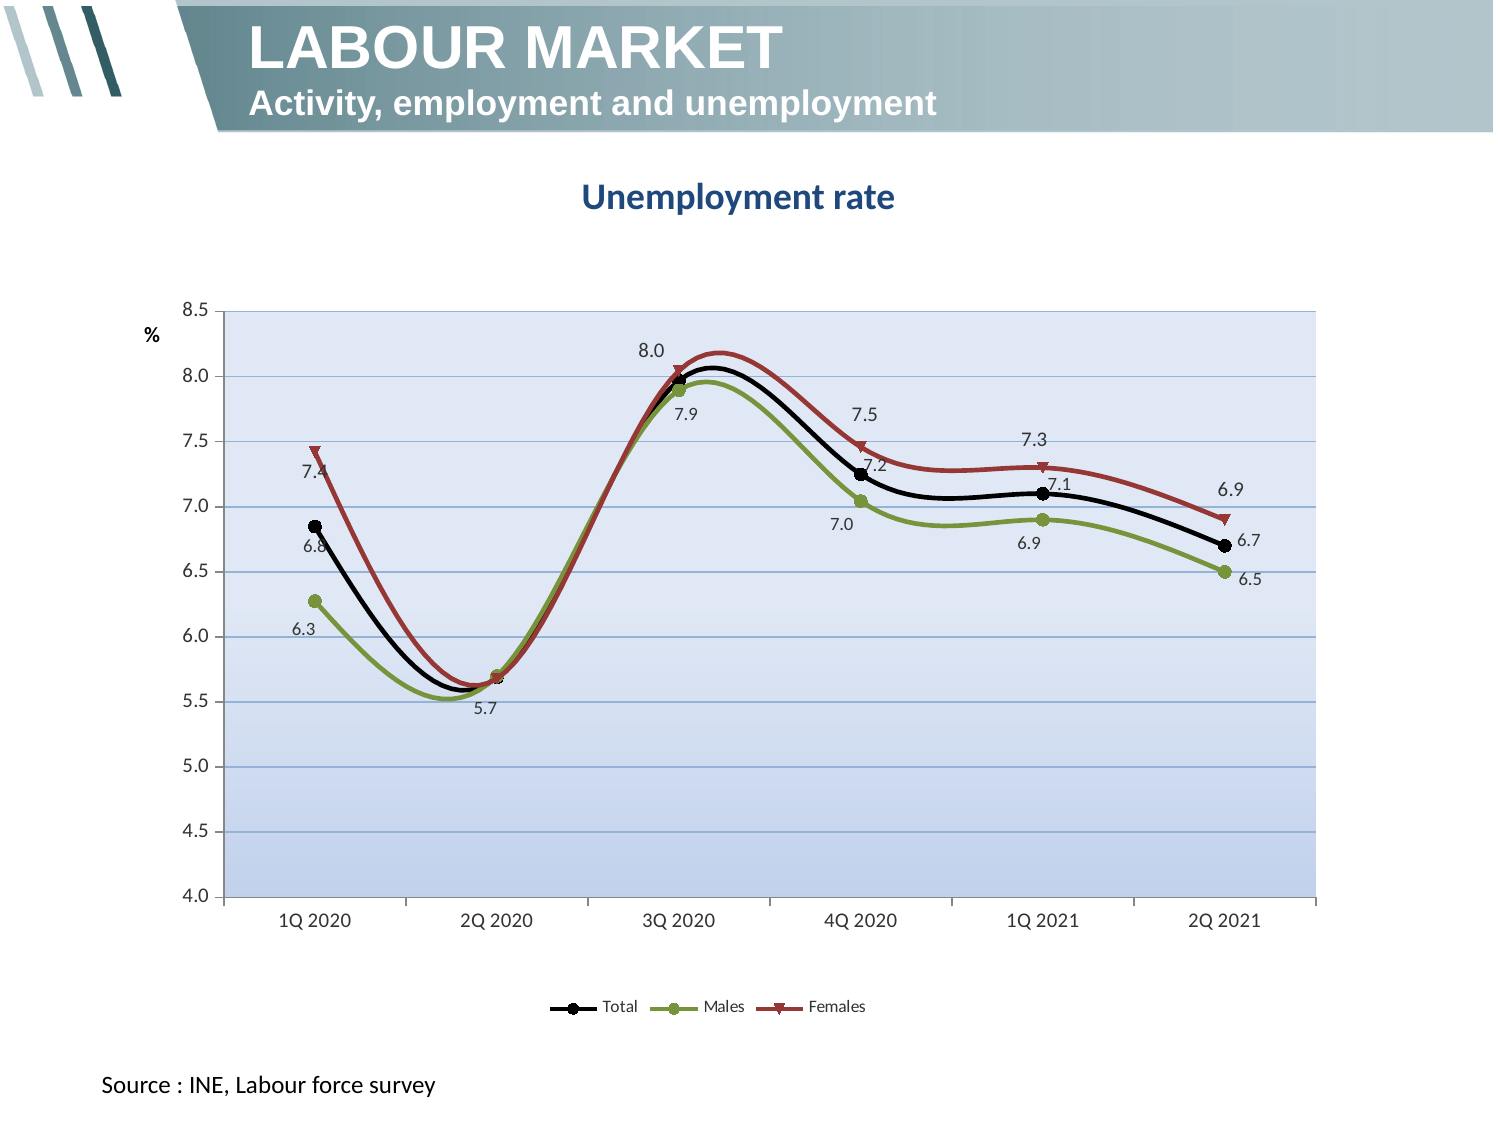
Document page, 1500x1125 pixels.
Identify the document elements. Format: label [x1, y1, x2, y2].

picture [0, 0, 1493, 1125]
chart [75, 273, 1340, 1024]
